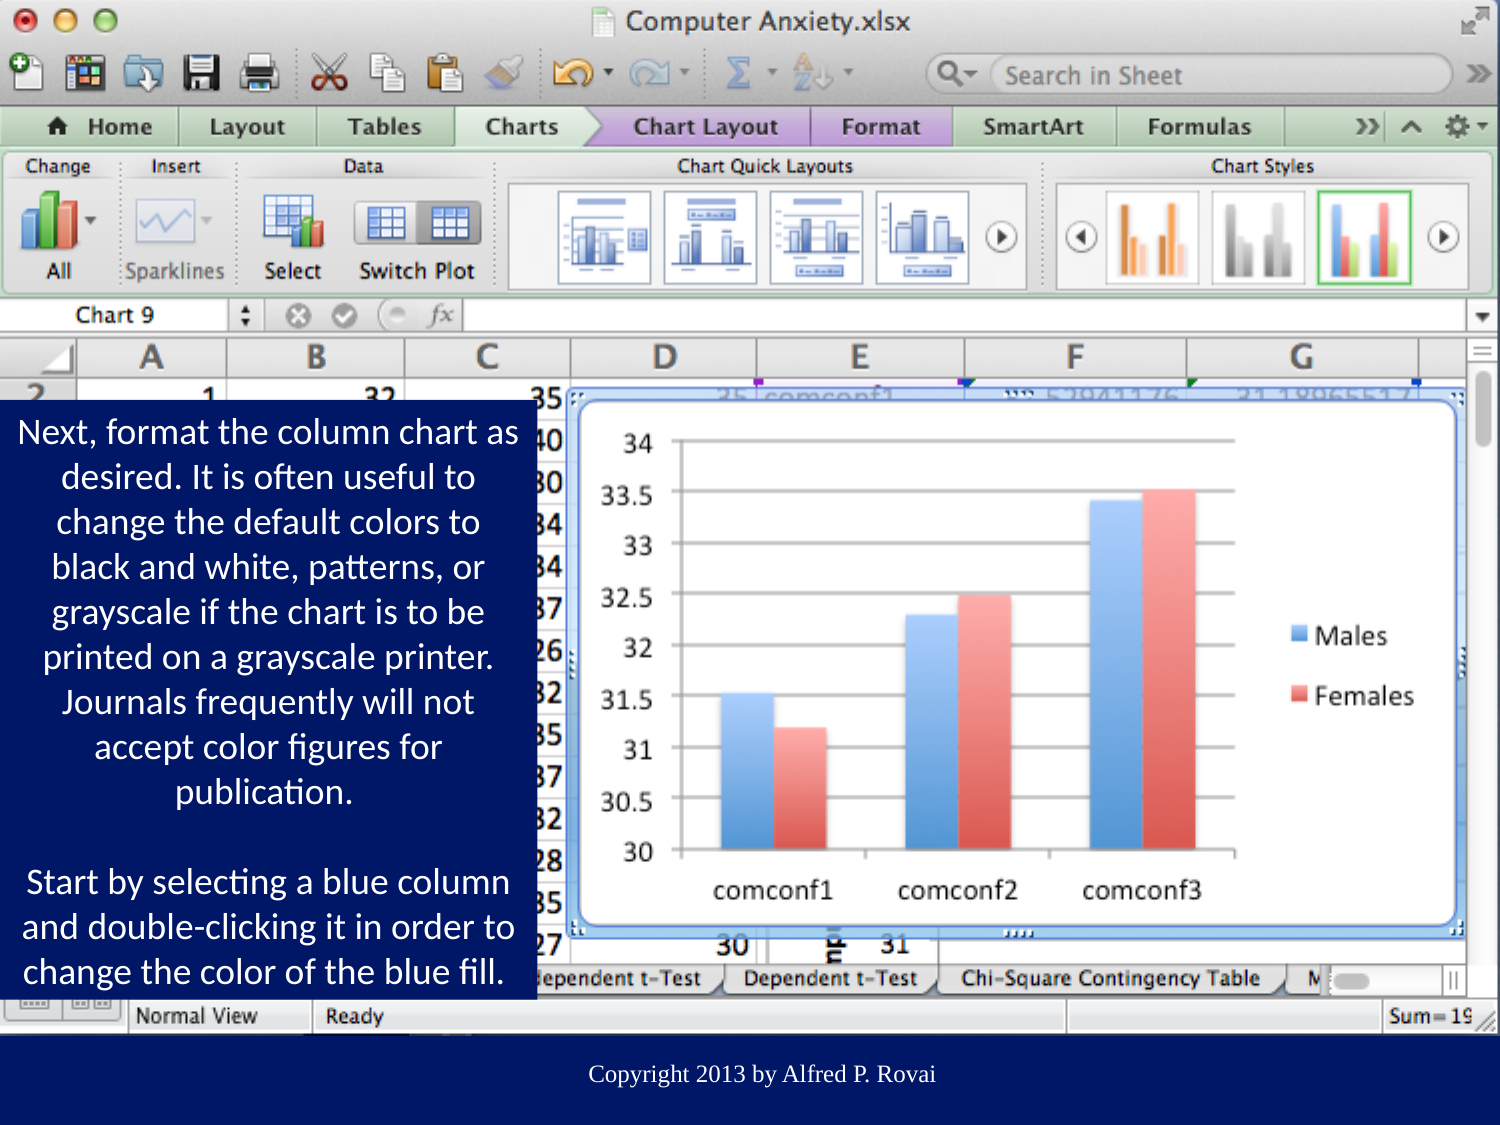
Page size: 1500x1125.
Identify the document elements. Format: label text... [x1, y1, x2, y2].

footer Copyright 2013 by Alfred P. Rovai [262, 1045, 1263, 1103]
picture [0, 0, 1500, 1037]
